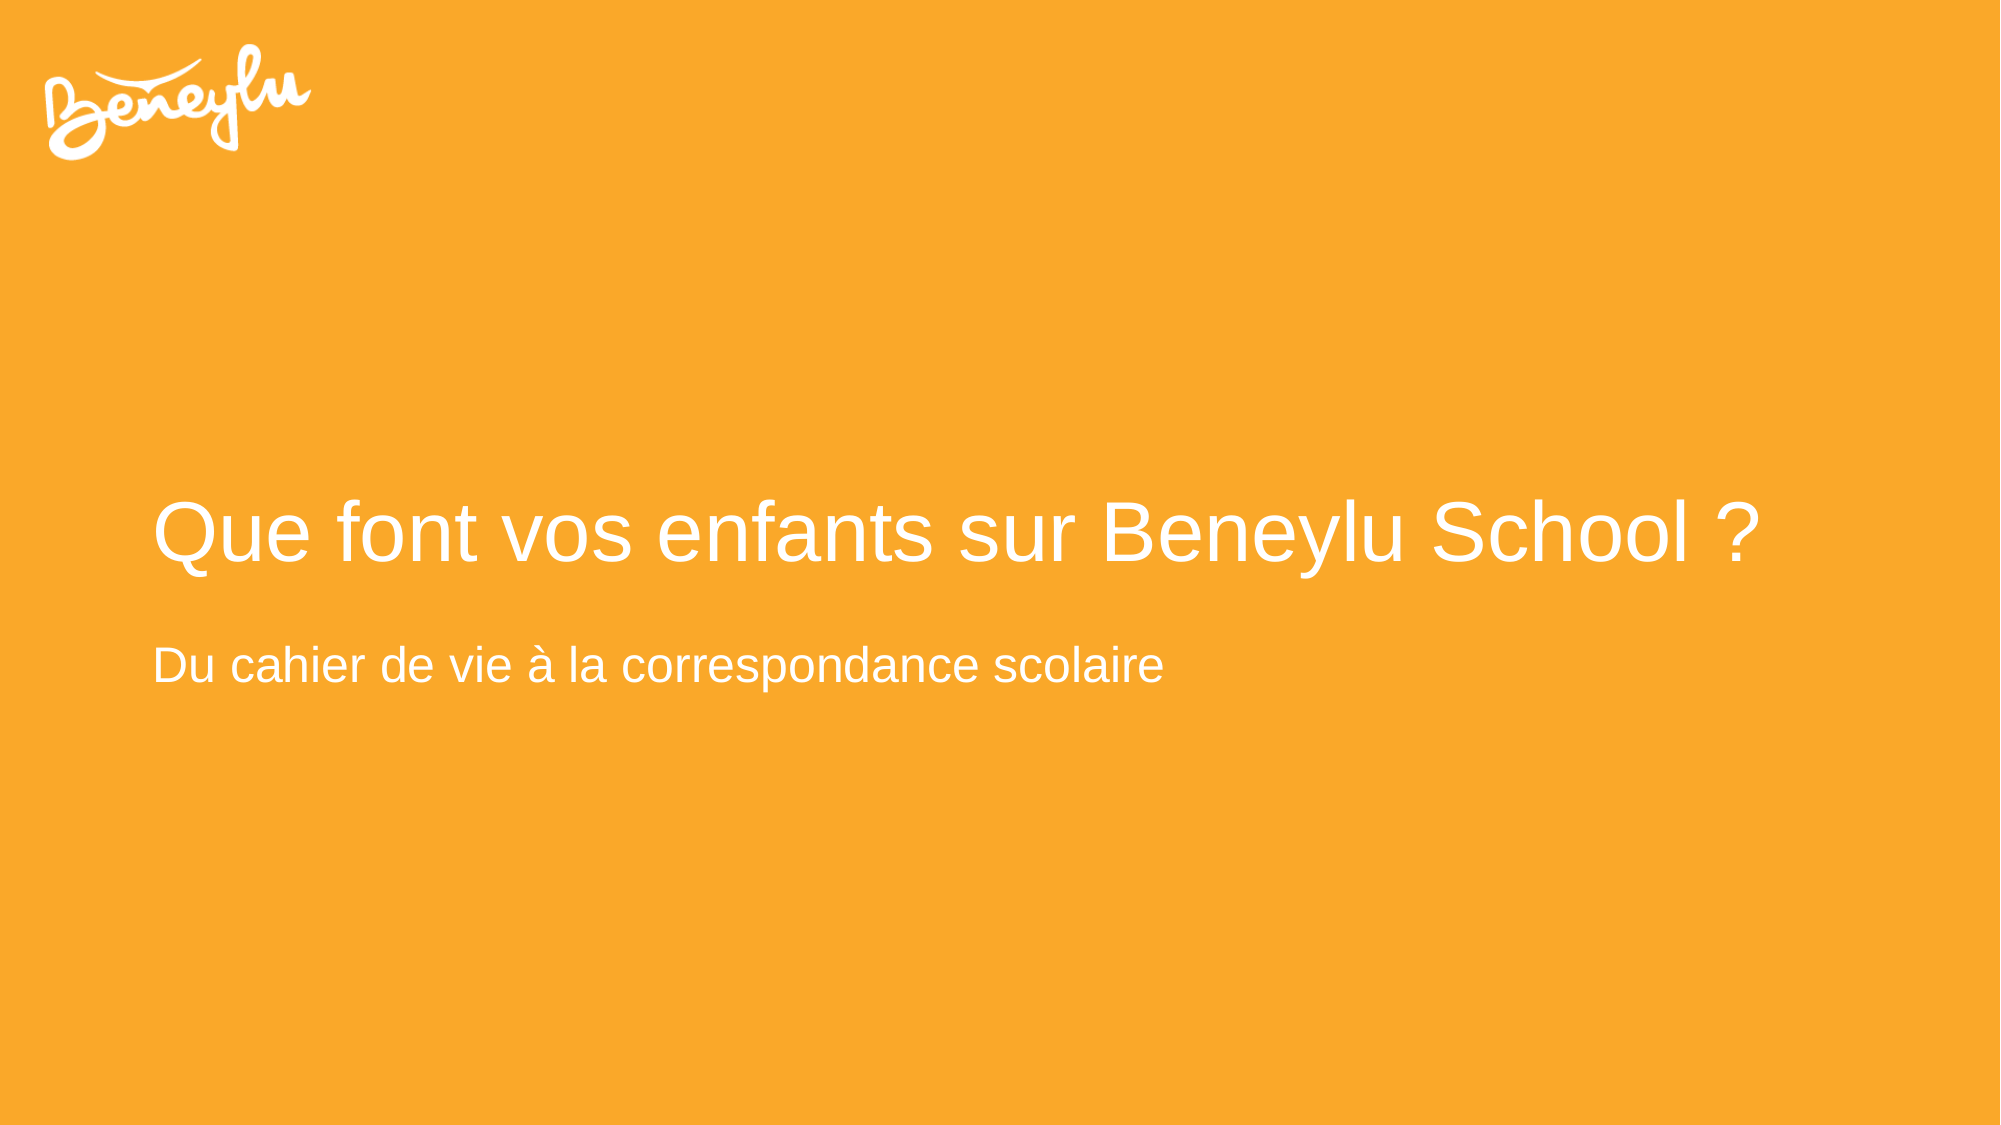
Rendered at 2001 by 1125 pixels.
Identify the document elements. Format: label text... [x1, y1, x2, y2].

title Que font vos enfants sur Beneylu School ? [137, 423, 1863, 588]
list Du cahier de vie à la correspondance scolaire [137, 631, 1863, 761]
picture [0, 0, 356, 207]
